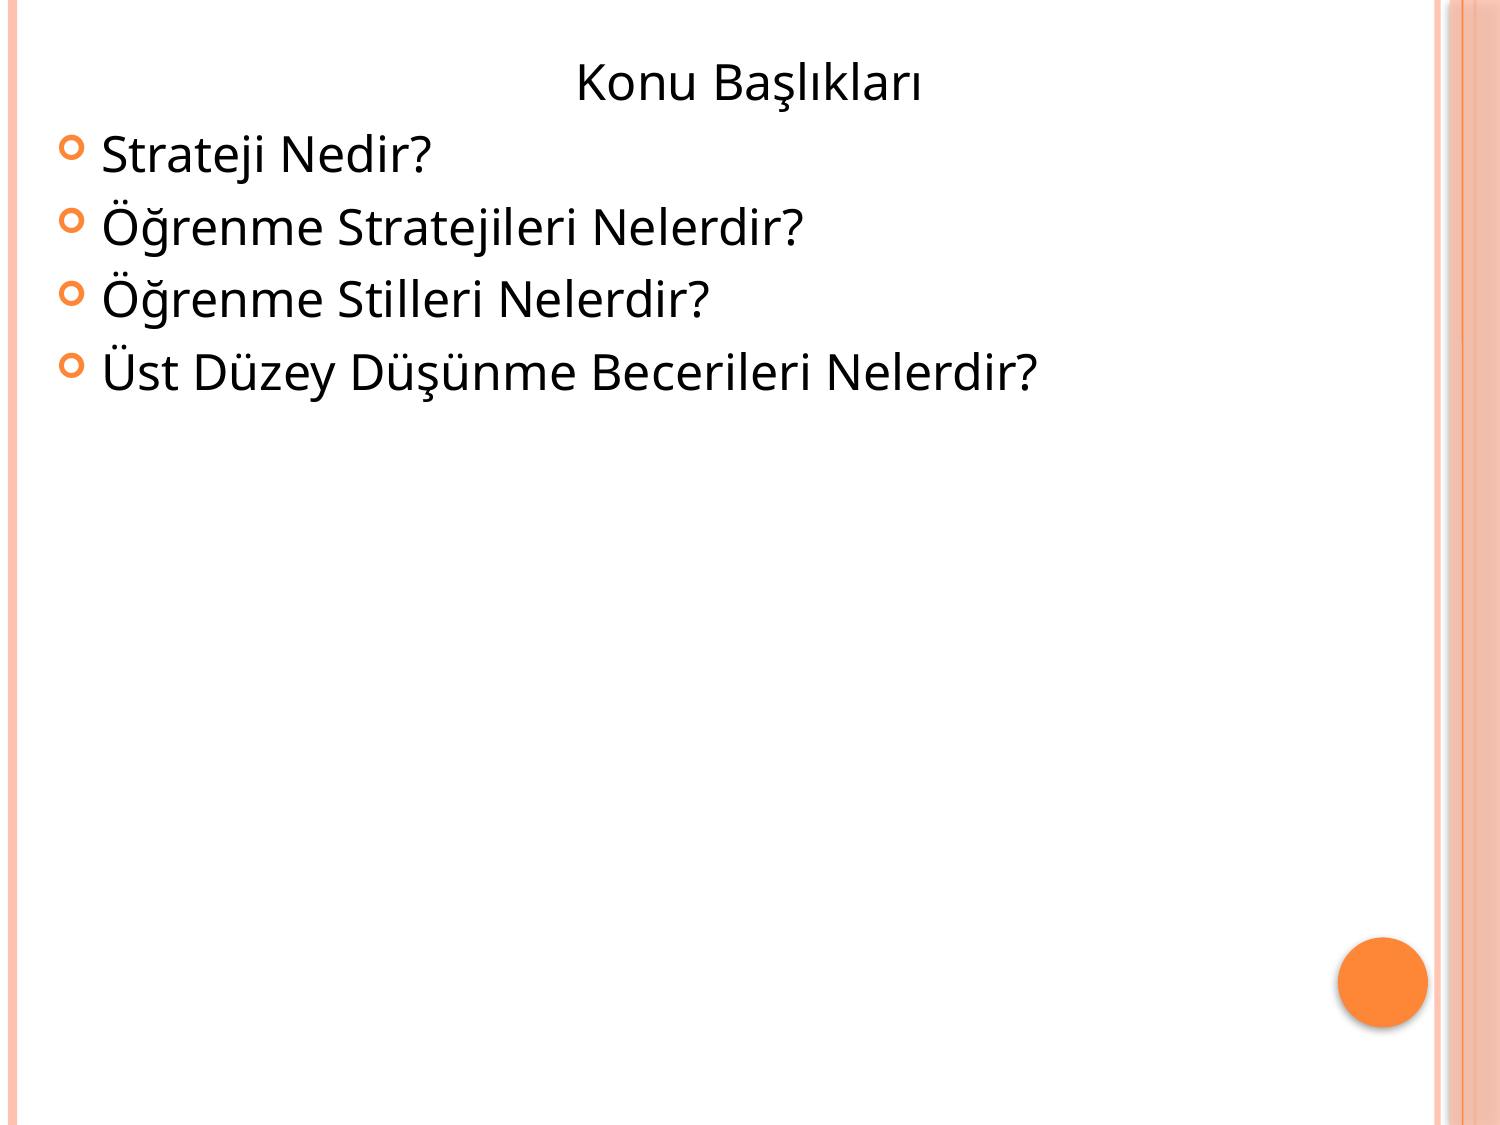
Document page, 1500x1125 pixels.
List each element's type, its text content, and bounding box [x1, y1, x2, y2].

list Konu Başlıkları Strateji Nedir? Öğrenme Stratejileri Nelerdir? Öğrenme Stilleri Nelerdir? Üst Düzey Düşünme Becerileri Nelerdir? [41, 42, 1459, 1094]
